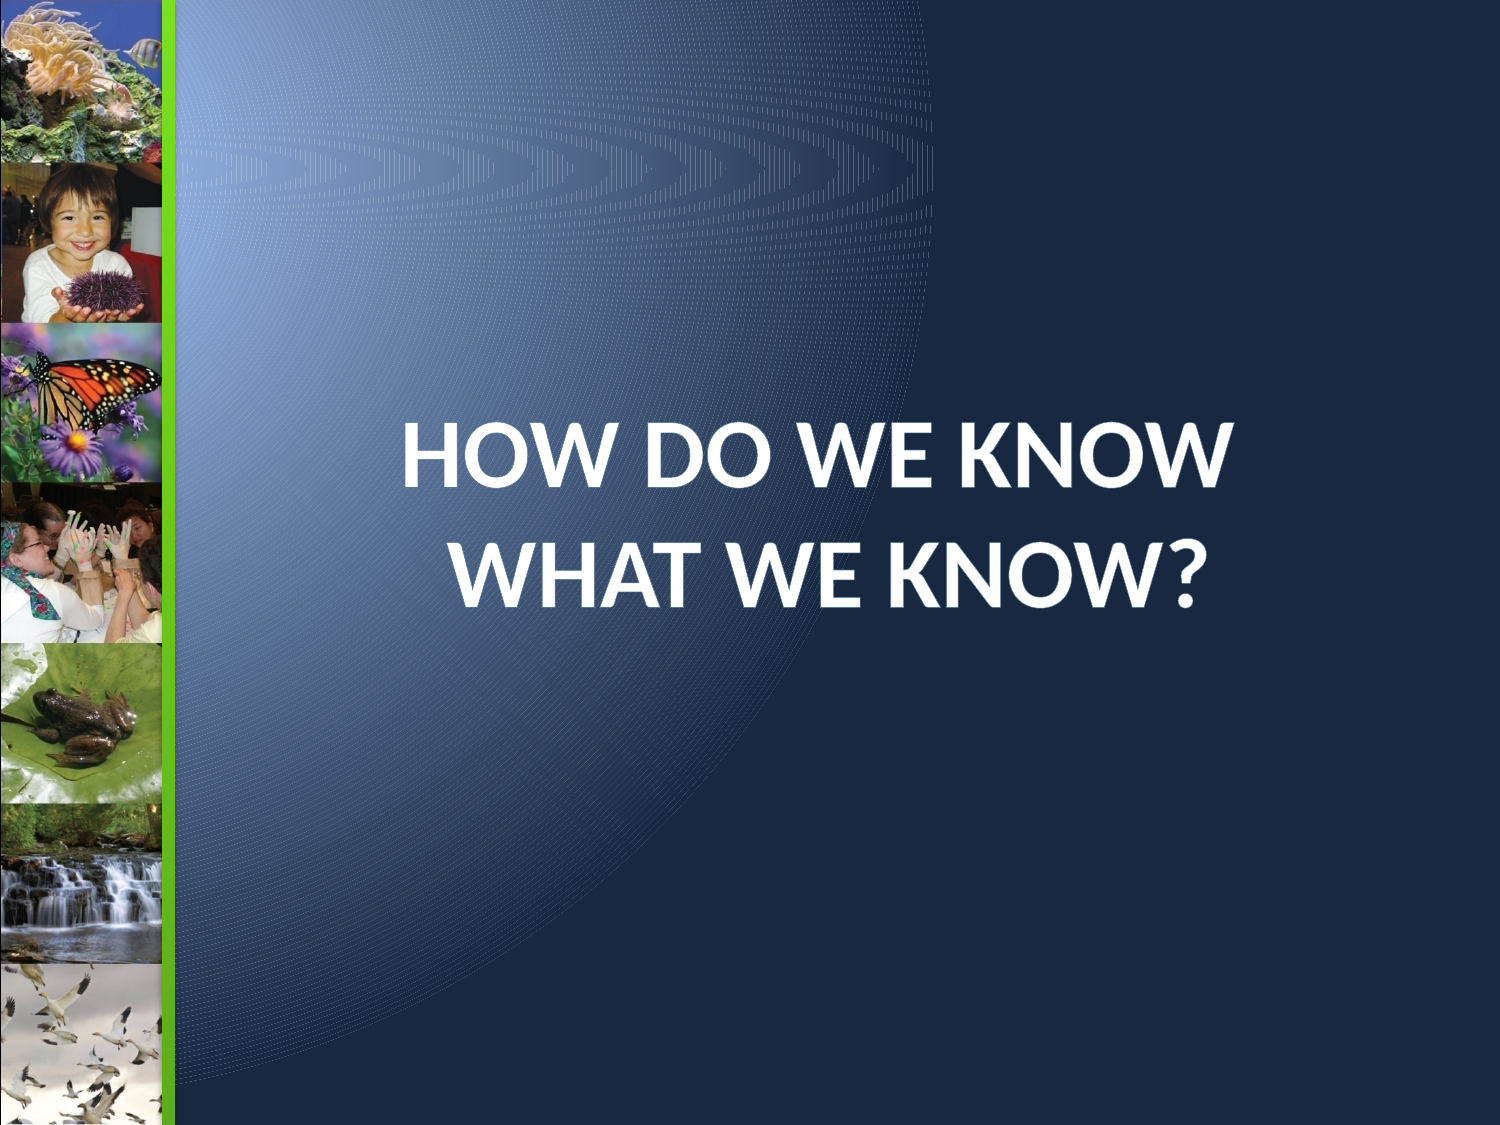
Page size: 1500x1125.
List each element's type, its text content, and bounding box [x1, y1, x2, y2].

picture [0, 0, 162, 1125]
text_box [163, 0, 175, 1125]
title How Do We Know What We Know? [300, 387, 1358, 700]
